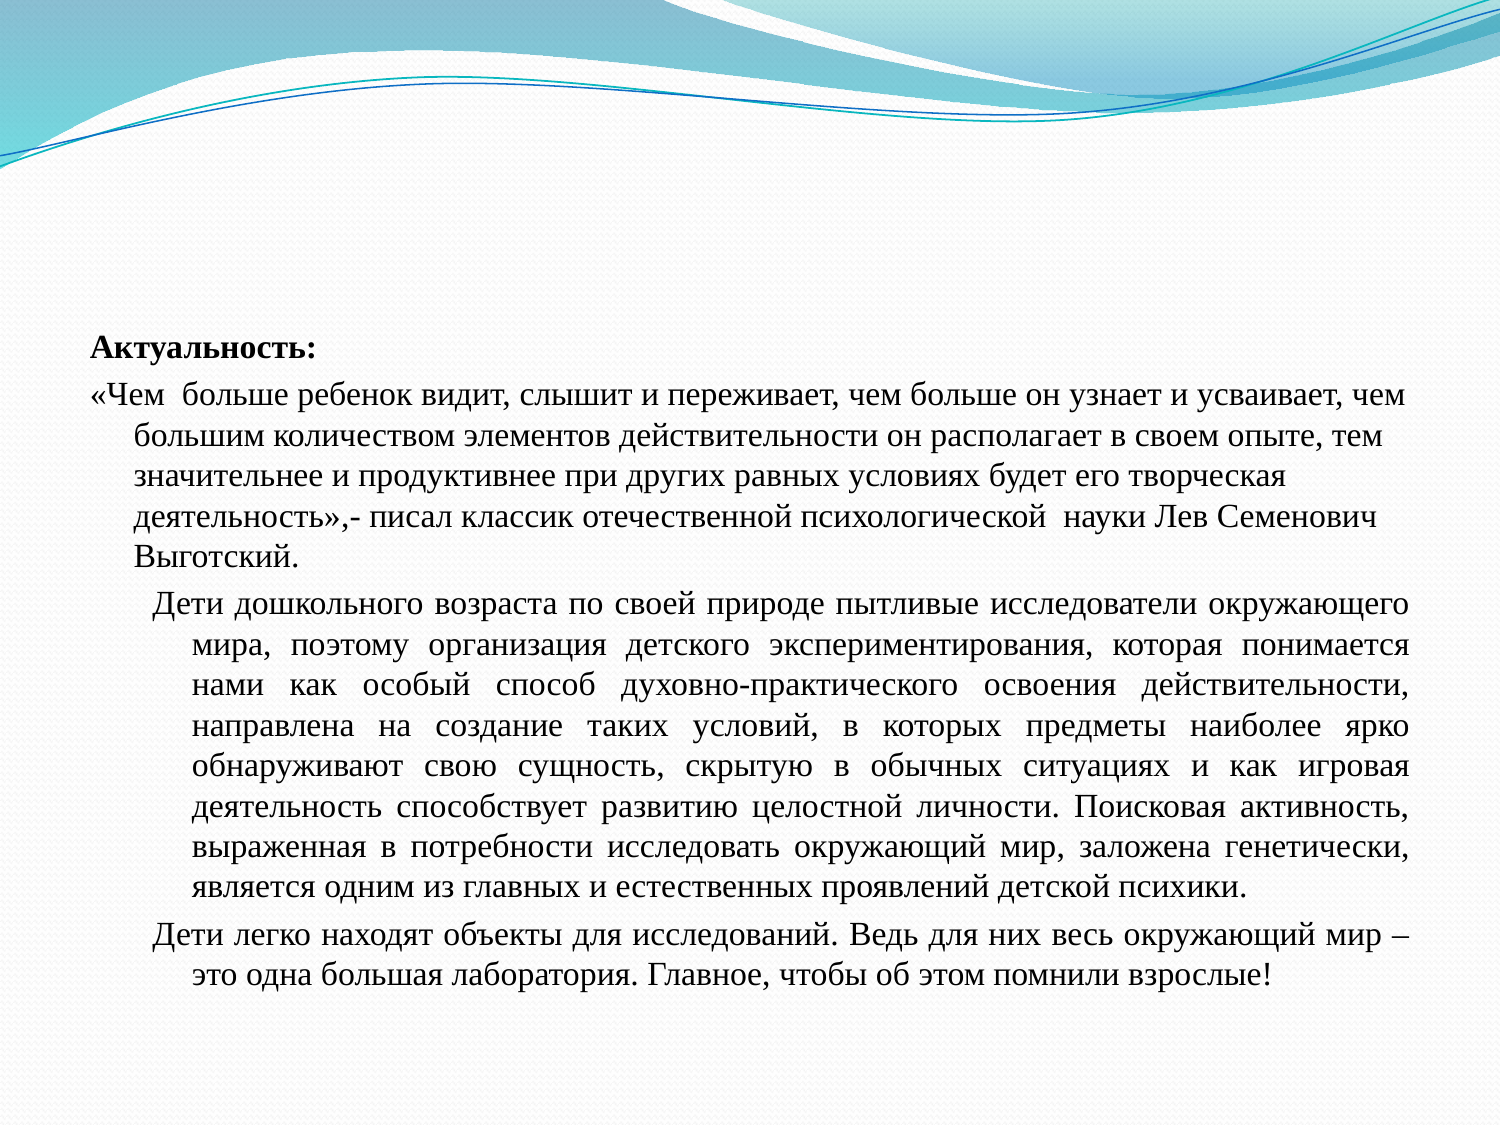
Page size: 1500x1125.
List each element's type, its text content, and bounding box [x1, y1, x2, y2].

list Актуальность: «Чем больше ребенок видит, слышит и переживает, чем больше он узнает и усваивает, чем большим количеством элементов действительности он располагает в своем опыте, тем значительнее и продуктивнее при других равных условиях будет его творческая деятельность»,- писал классик отечественной психологической науки Лев Семенович Выготский. Дети дошкольного возраста по своей природе пытливые исследователи окружающего мира, поэтому организация детского экспериментирования, которая понимается нами как особый способ духовно-практического освоения действительности, направлена на создание таких условий, в которых предметы наиболее ярко обнаруживают свою сущность, скрытую в обычных ситуациях и как игровая деятельность способствует развитию целостной личности. Поисковая активность, выраженная в потребности исследовать окружающий мир, заложена генетически, является одним из главных и естественных проявлений детской психики. Дети легко находят объекты для исследований. Ведь для них весь окружающий мир – это одна большая лаборатория. Главное, чтобы об этом помнили взрослые! [75, 317, 1425, 1038]
